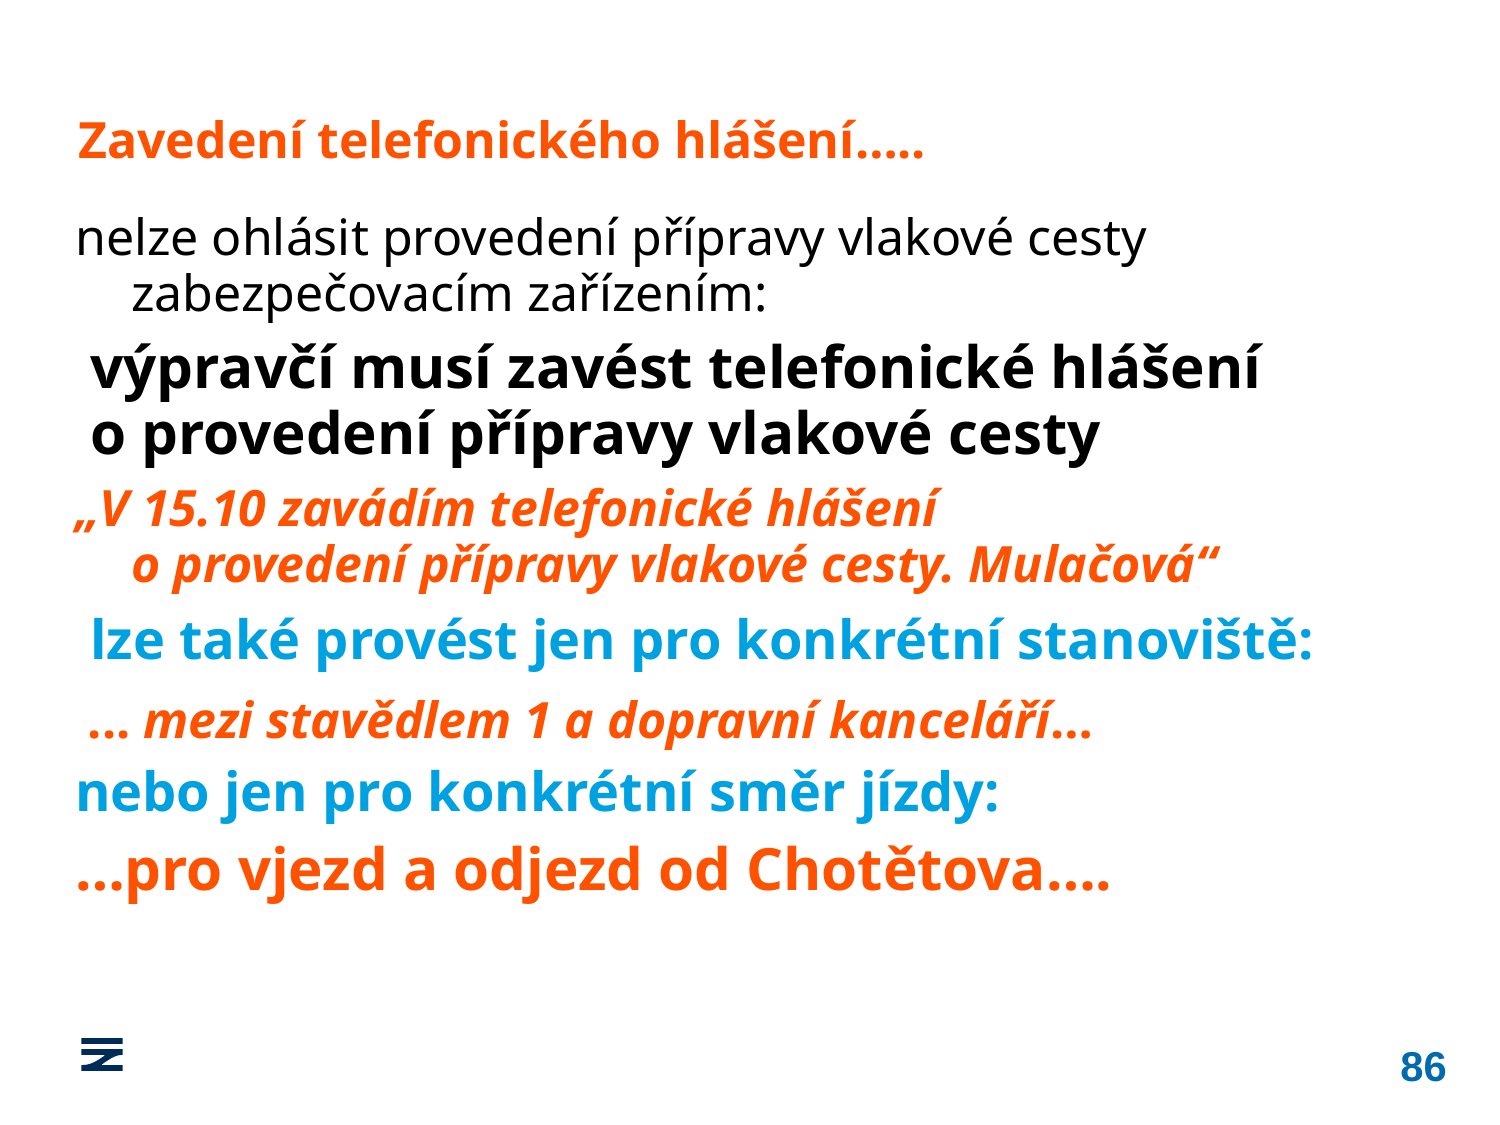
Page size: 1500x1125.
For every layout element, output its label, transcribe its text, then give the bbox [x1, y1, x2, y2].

list nelze ohlásit provedení přípravy vlakové cesty zabezpečovacím zařízením: výpravčí musí zavést telefonické hlášení o provedení přípravy vlakové cesty „V 15.10 zavádím telefonické hlášení o provedení přípravy vlakové cesty. Mulačová“ lze také provést jen pro konkrétní stanoviště: ... mezi stavědlem 1 a dopravní kanceláří… nebo jen pro konkrétní směr jízdy: …pro vjezd a odjezd od Chotětova…. [75, 210, 1425, 1020]
list Zavedení telefonického hlášení….. [78, 113, 1436, 187]
slide_number 86 [1096, 1034, 1447, 1095]
